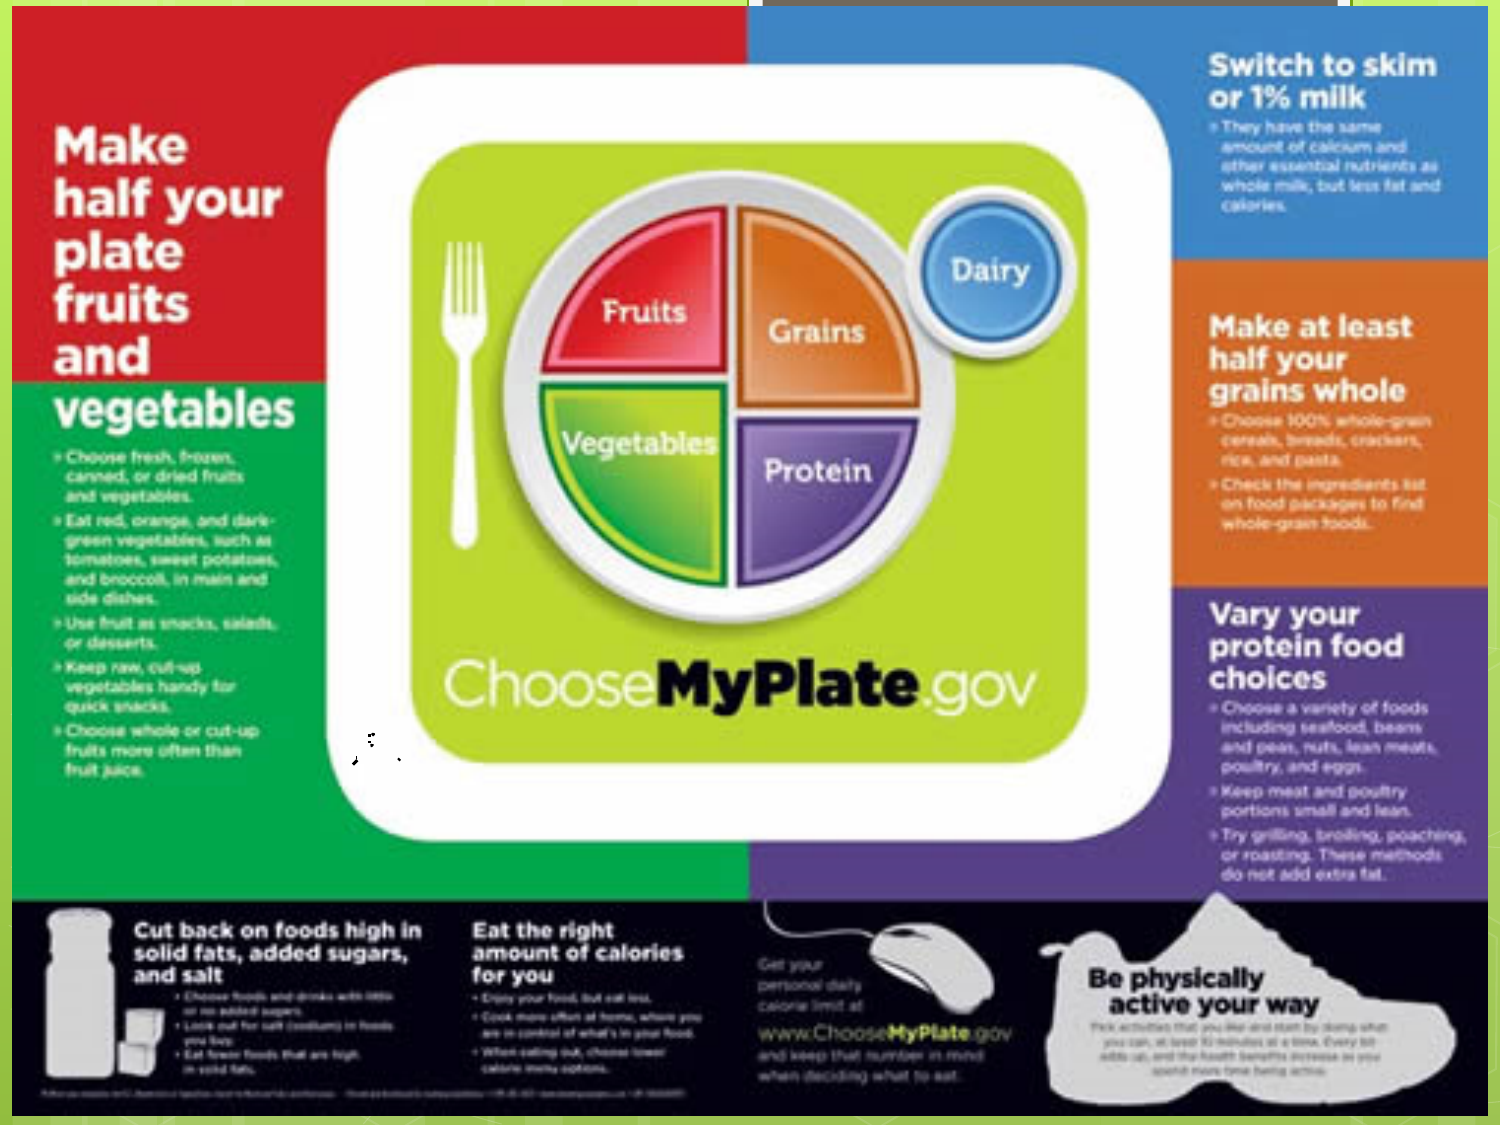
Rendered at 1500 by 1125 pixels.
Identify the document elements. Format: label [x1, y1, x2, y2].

text_box [352, 733, 401, 765]
picture [12, 5, 1488, 1116]
